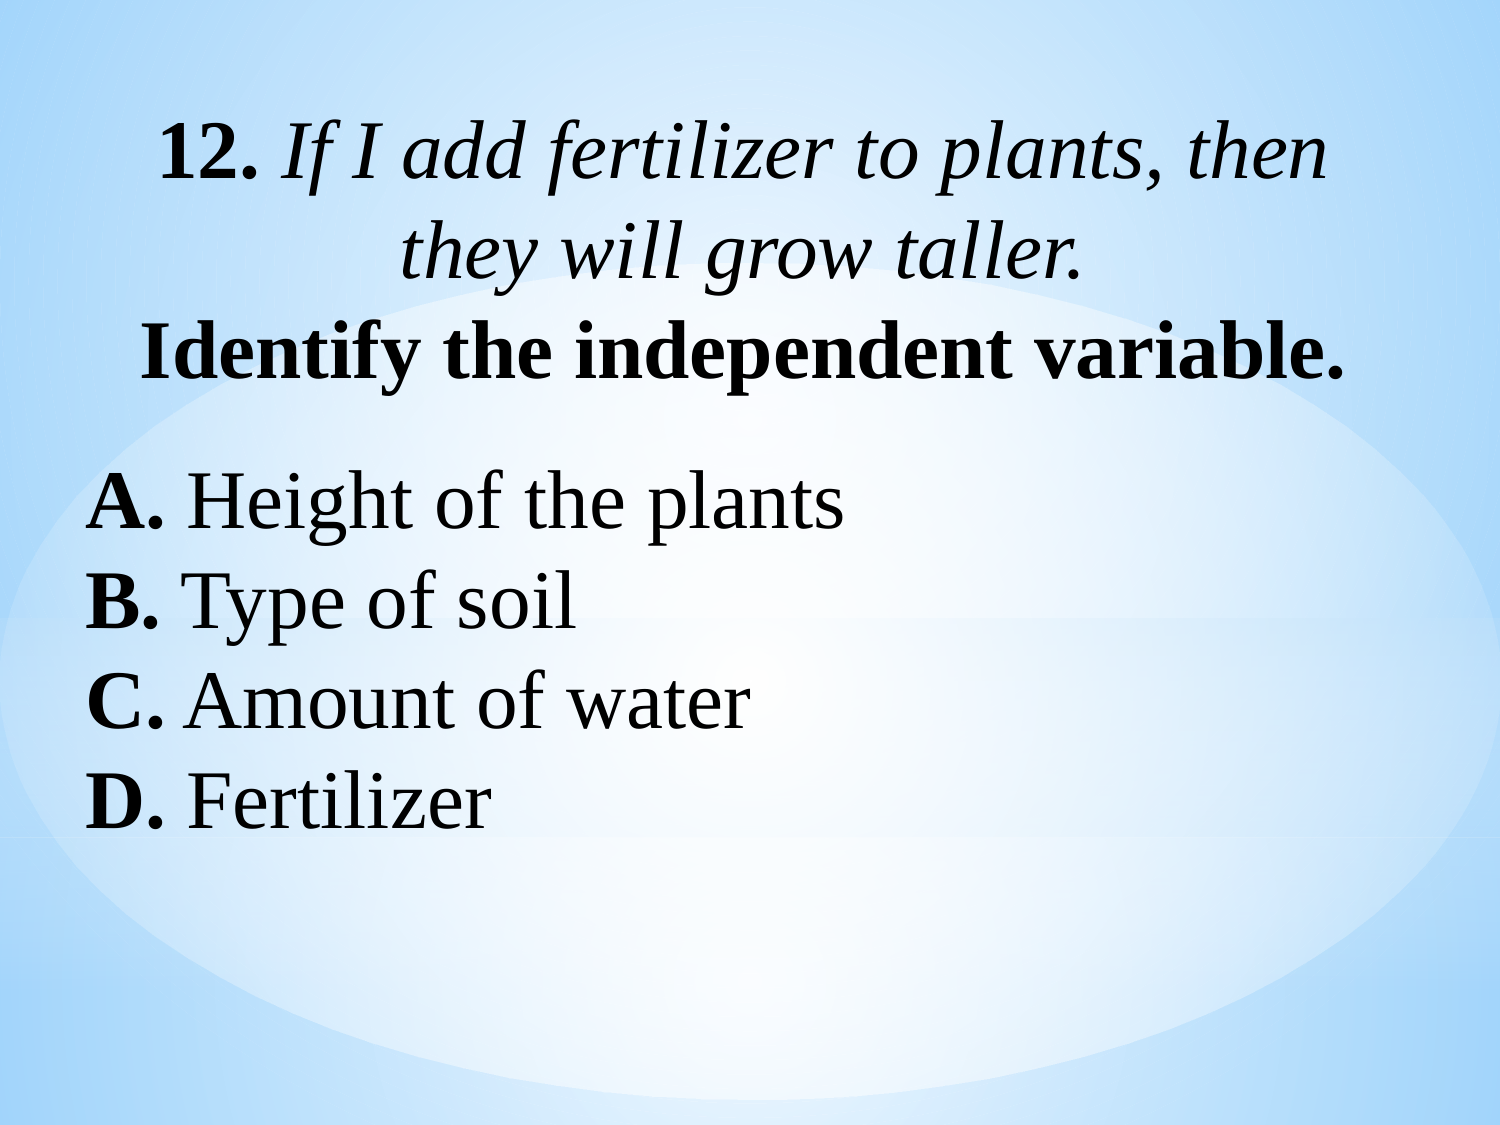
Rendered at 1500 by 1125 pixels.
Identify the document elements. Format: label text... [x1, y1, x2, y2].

text_box 12. If I add fertilizer to plants, then they will grow taller. Identify the independent variable. [62, 87, 1425, 403]
text_box A. Height of the plants B. Type of soil C. Amount of water D. Fertilizer [70, 437, 1433, 853]
